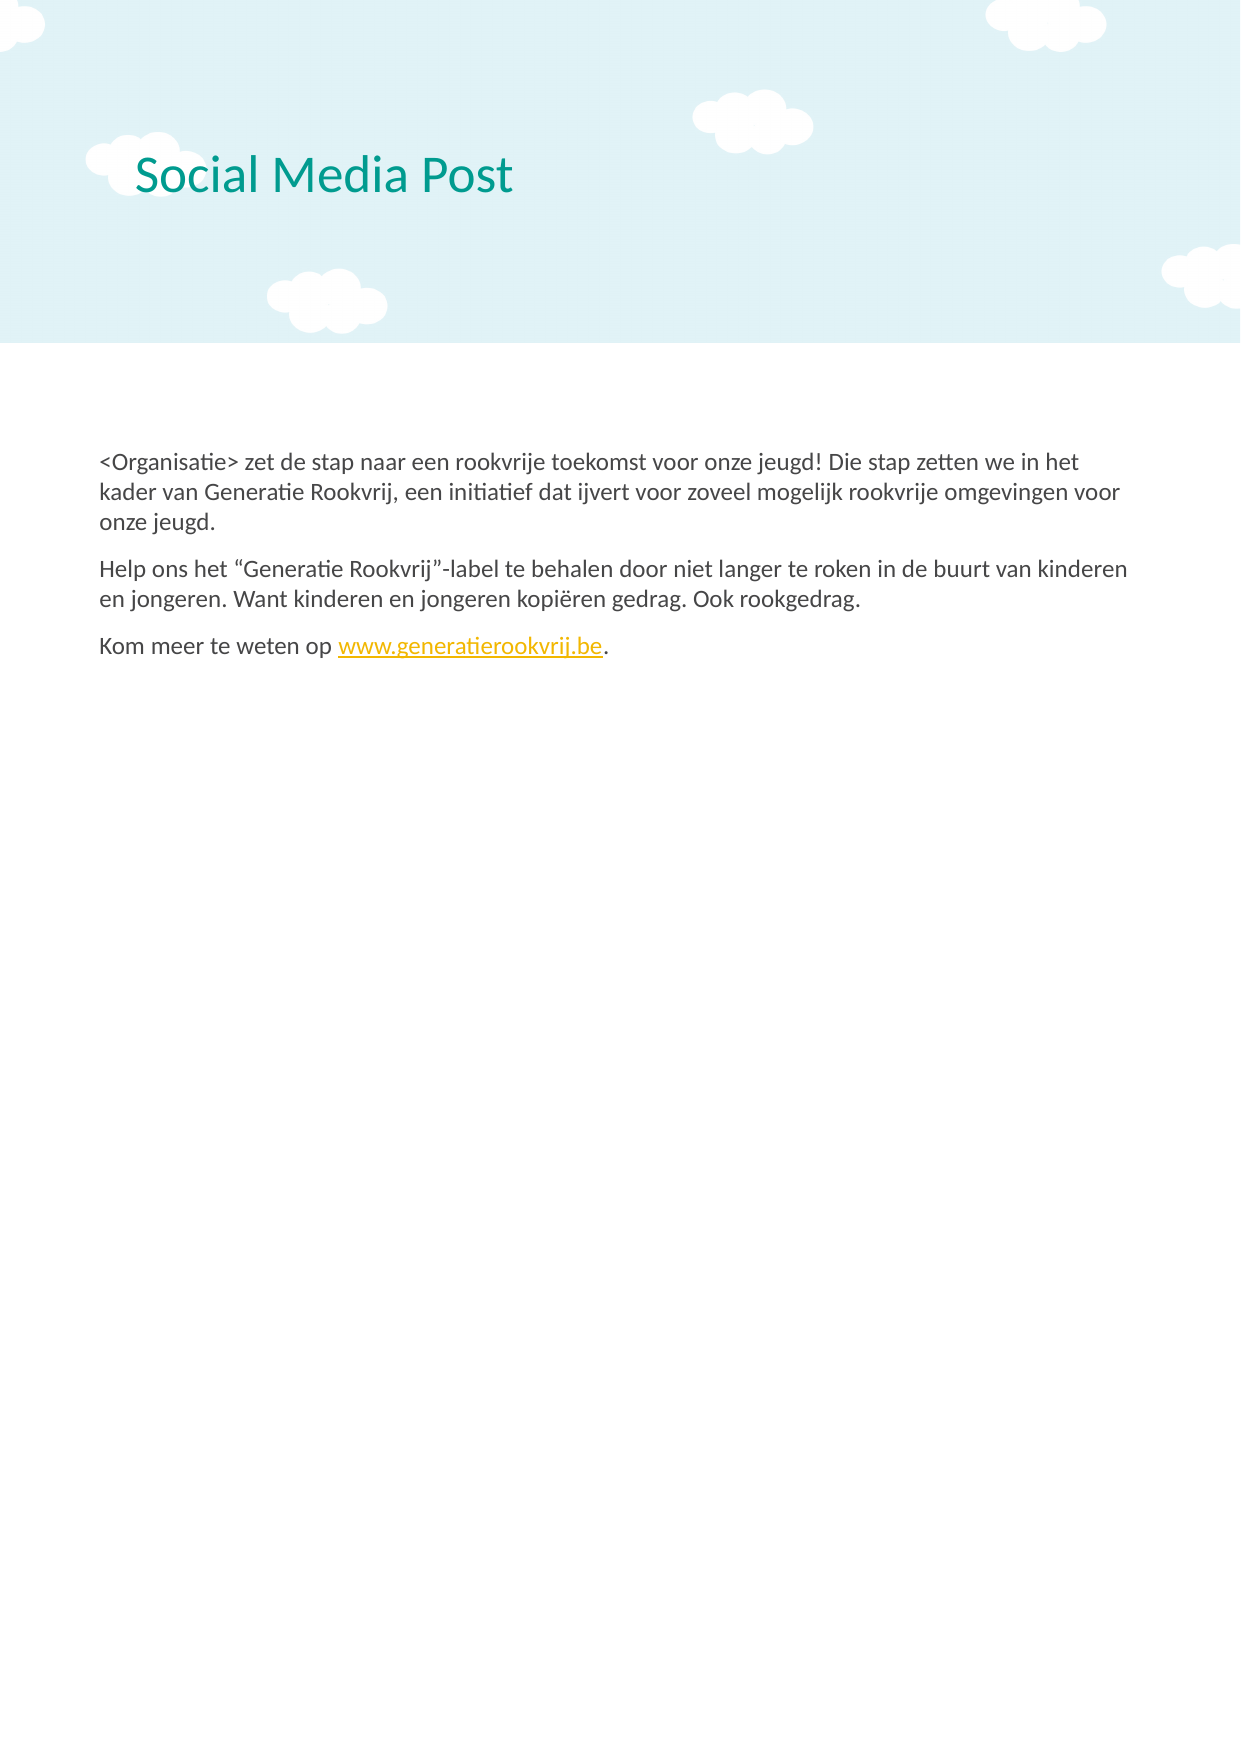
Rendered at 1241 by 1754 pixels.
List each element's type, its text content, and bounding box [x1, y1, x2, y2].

subtitle <Organisatie> zet de stap naar een rookvrije toekomst voor onze jeugd! Die stap zetten we in het kader van Generatie Rookvrij, een initiatief dat ijvert voor zoveel mogelijk rookvrije omgevingen voor onze jeugd. Help ons het “Generatie Rookvrij”-label te behalen door niet langer te roken in de buurt van kinderen en jongeren. Want kinderen en jongeren kopiëren gedrag. Ook rookgedrag. Kom meer te weten op www.generatierookvrij.be. [84, 438, 1151, 734]
picture [0, 0, 1241, 343]
